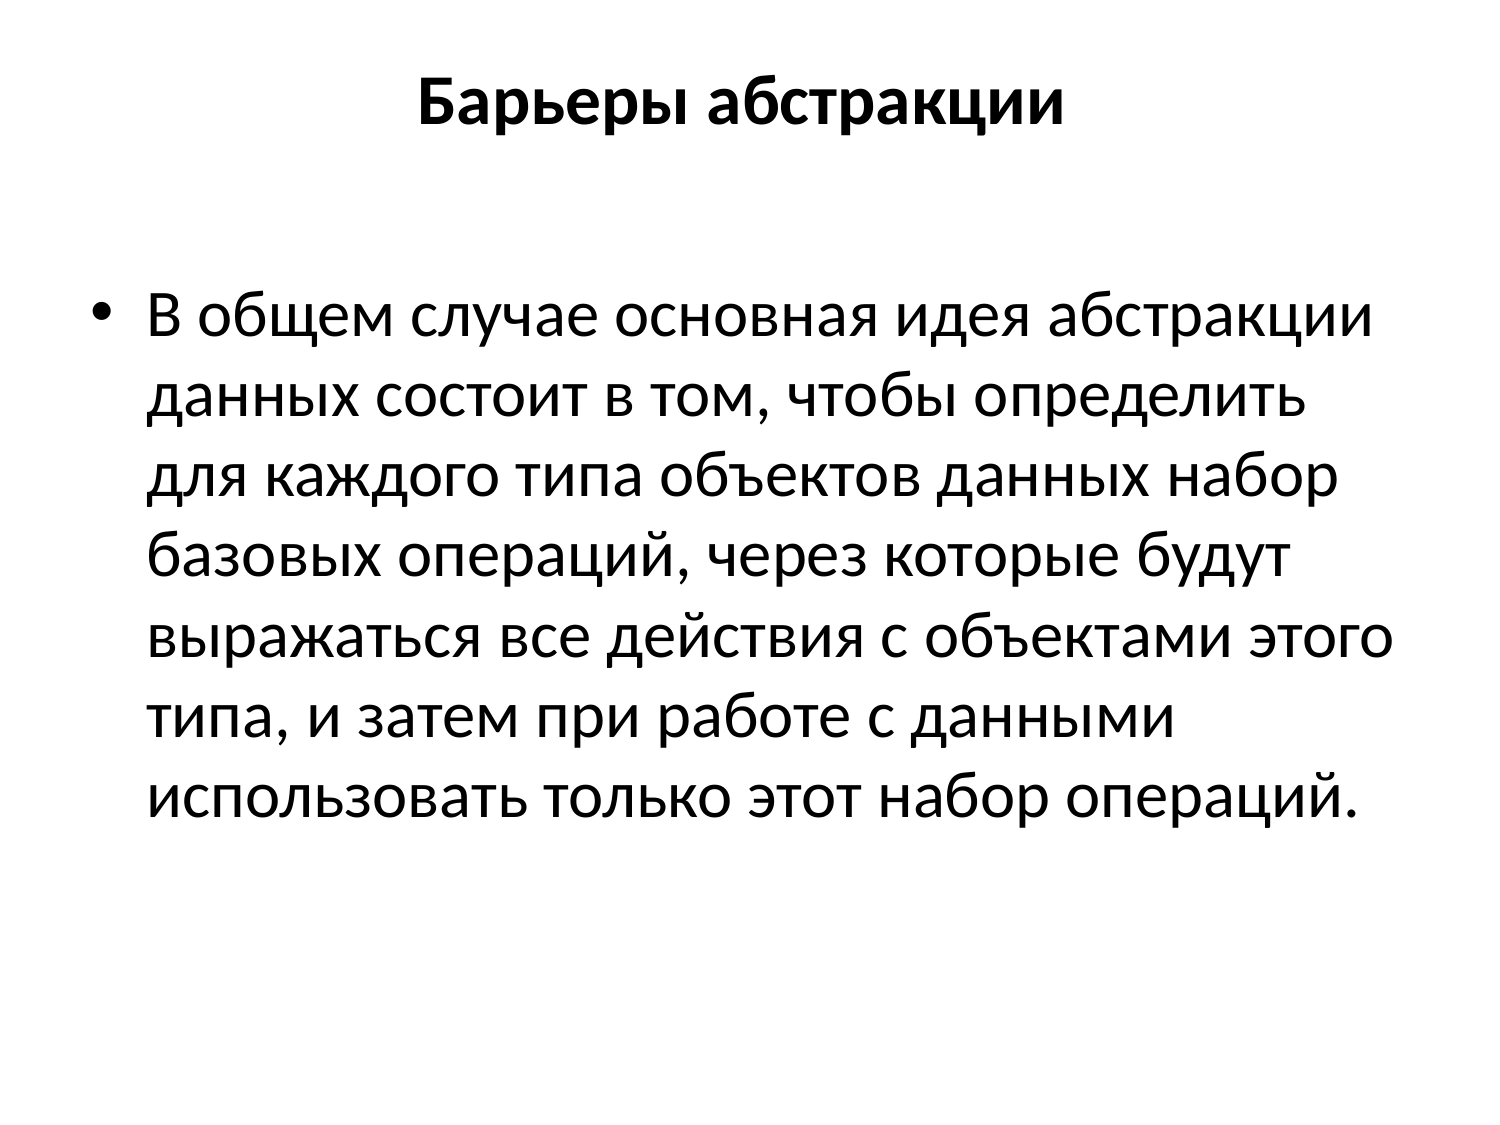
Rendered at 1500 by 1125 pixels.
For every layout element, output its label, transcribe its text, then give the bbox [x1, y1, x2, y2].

list В общем случае основная идея абстракции данных состоит в том, чтобы определить для каждого типа объектов данных набор базовых операций, через которые будут выражаться все действия с объектами этого типа, и затем при работе с данными использовать только этот набор операций. [75, 262, 1425, 1005]
title Барьеры абстракции [75, 45, 1425, 233]
